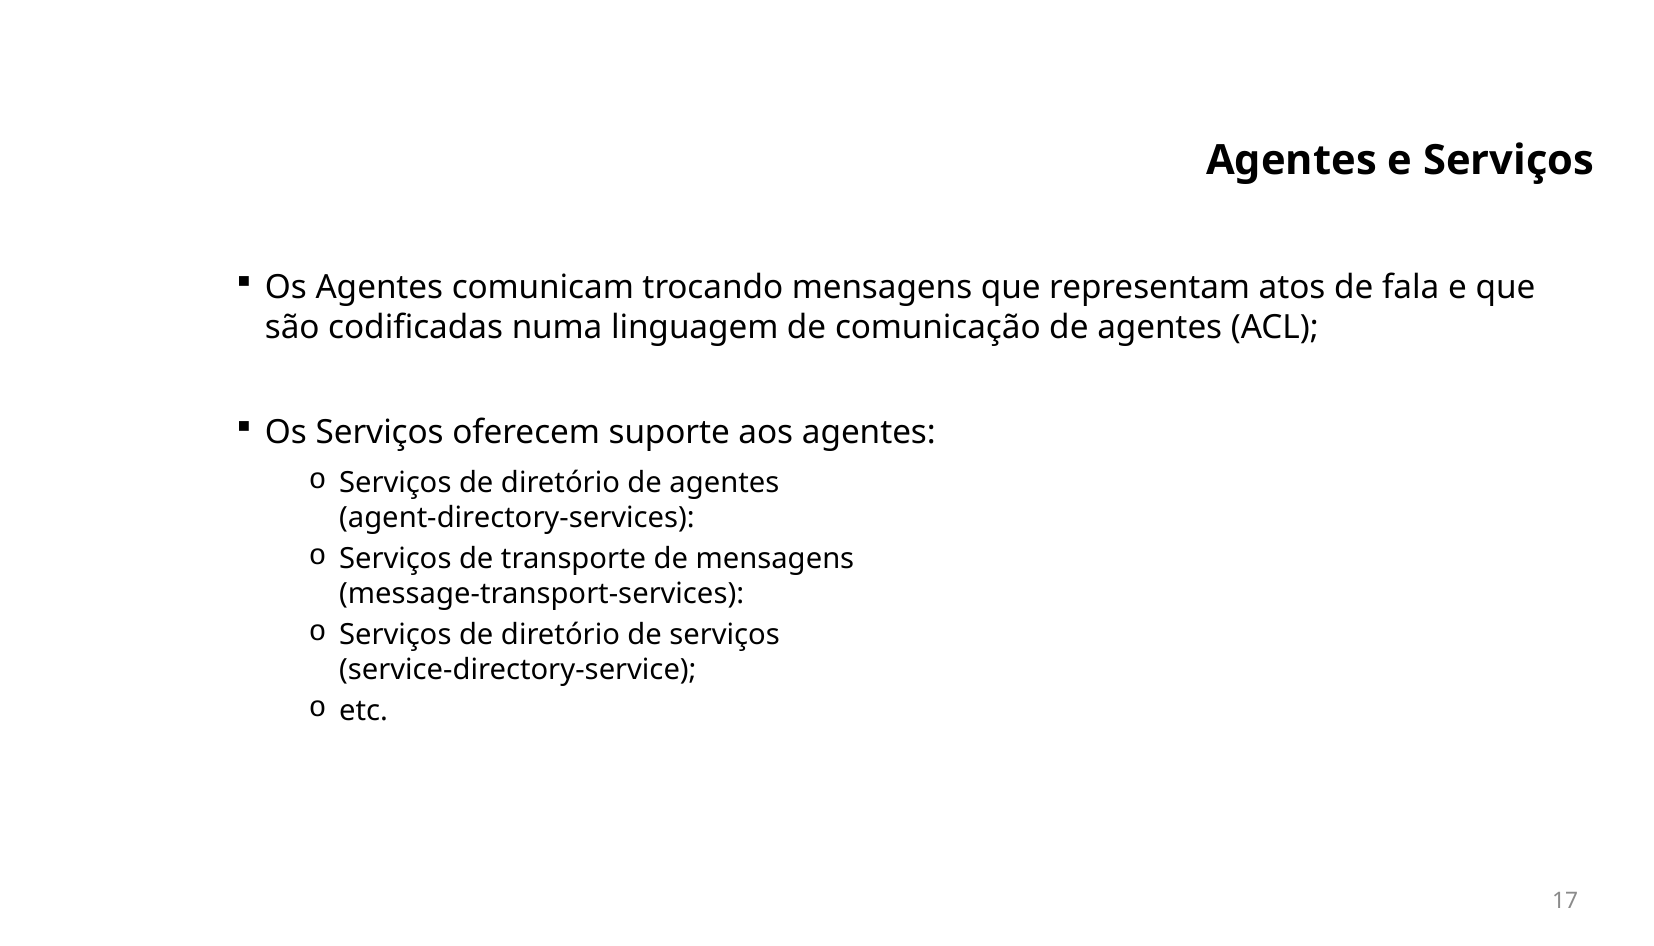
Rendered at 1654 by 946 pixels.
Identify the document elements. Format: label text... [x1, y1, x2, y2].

slide_number 17 [1208, 886, 1595, 927]
list Os Agentes comunicam trocando mensagens que representam atos de fala e que são codificadas numa linguagem de comunicação de agentes (ACL); Os Serviços oferecem suporte aos agentes: Serviços de diretório de agentes (agent-directory-services): Serviços de transporte de mensagens (message-transport-services): Serviços de diretório de serviços (service-directory-service); etc. [236, 265, 1595, 886]
title Agentes e Serviços [236, 132, 1595, 251]
